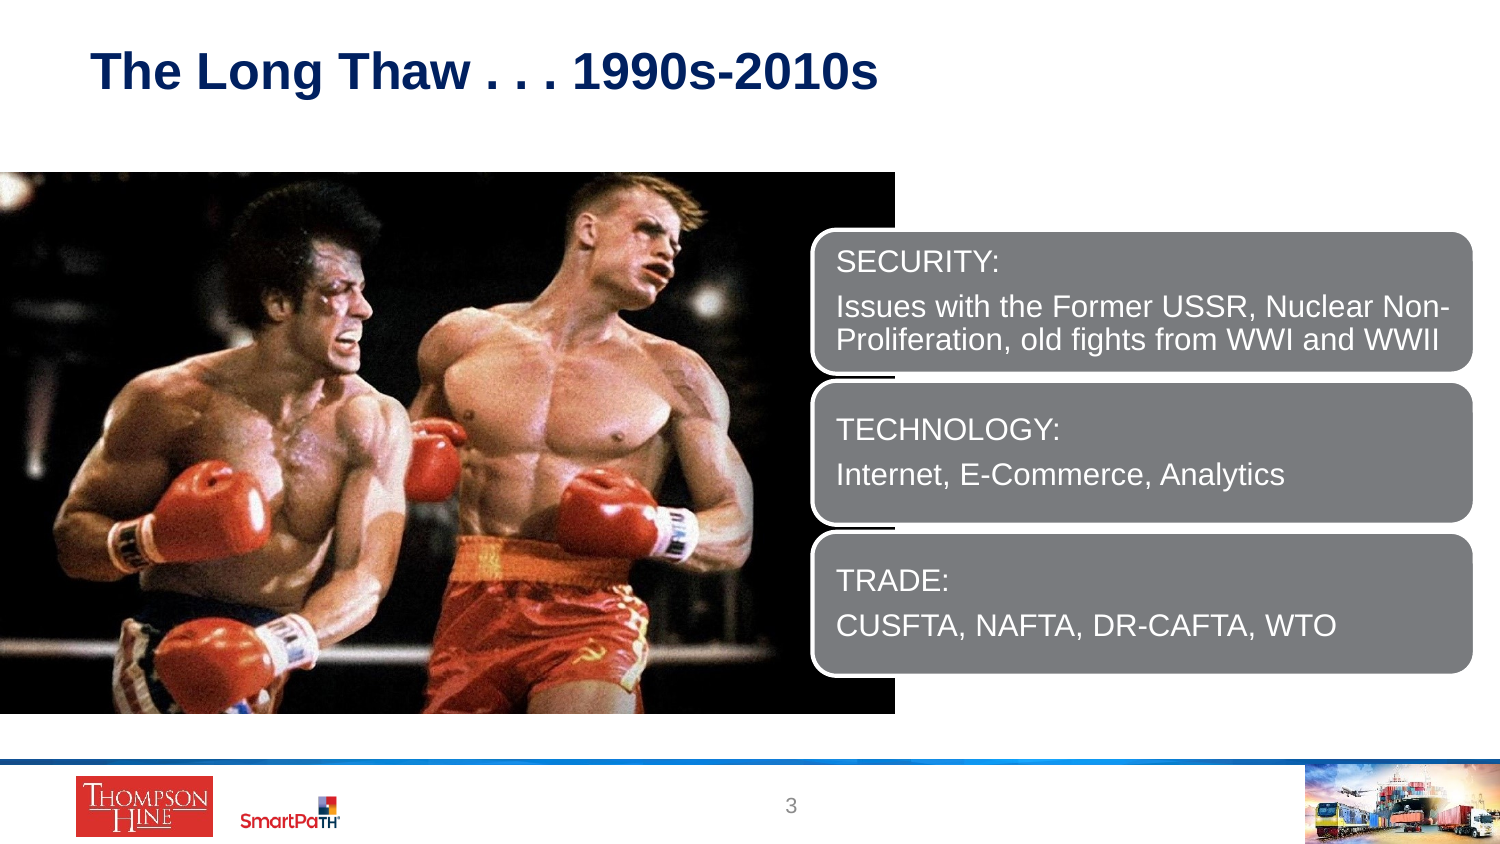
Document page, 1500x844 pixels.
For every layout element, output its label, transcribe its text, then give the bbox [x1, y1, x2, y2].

text_box 3 [749, 782, 813, 827]
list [0, 172, 813, 714]
title The Long Thaw . . . 1990s-2010s [75, 33, 1425, 172]
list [812, 174, 1476, 732]
picture [237, 792, 340, 844]
picture [76, 776, 213, 837]
picture [0, 759, 1500, 844]
